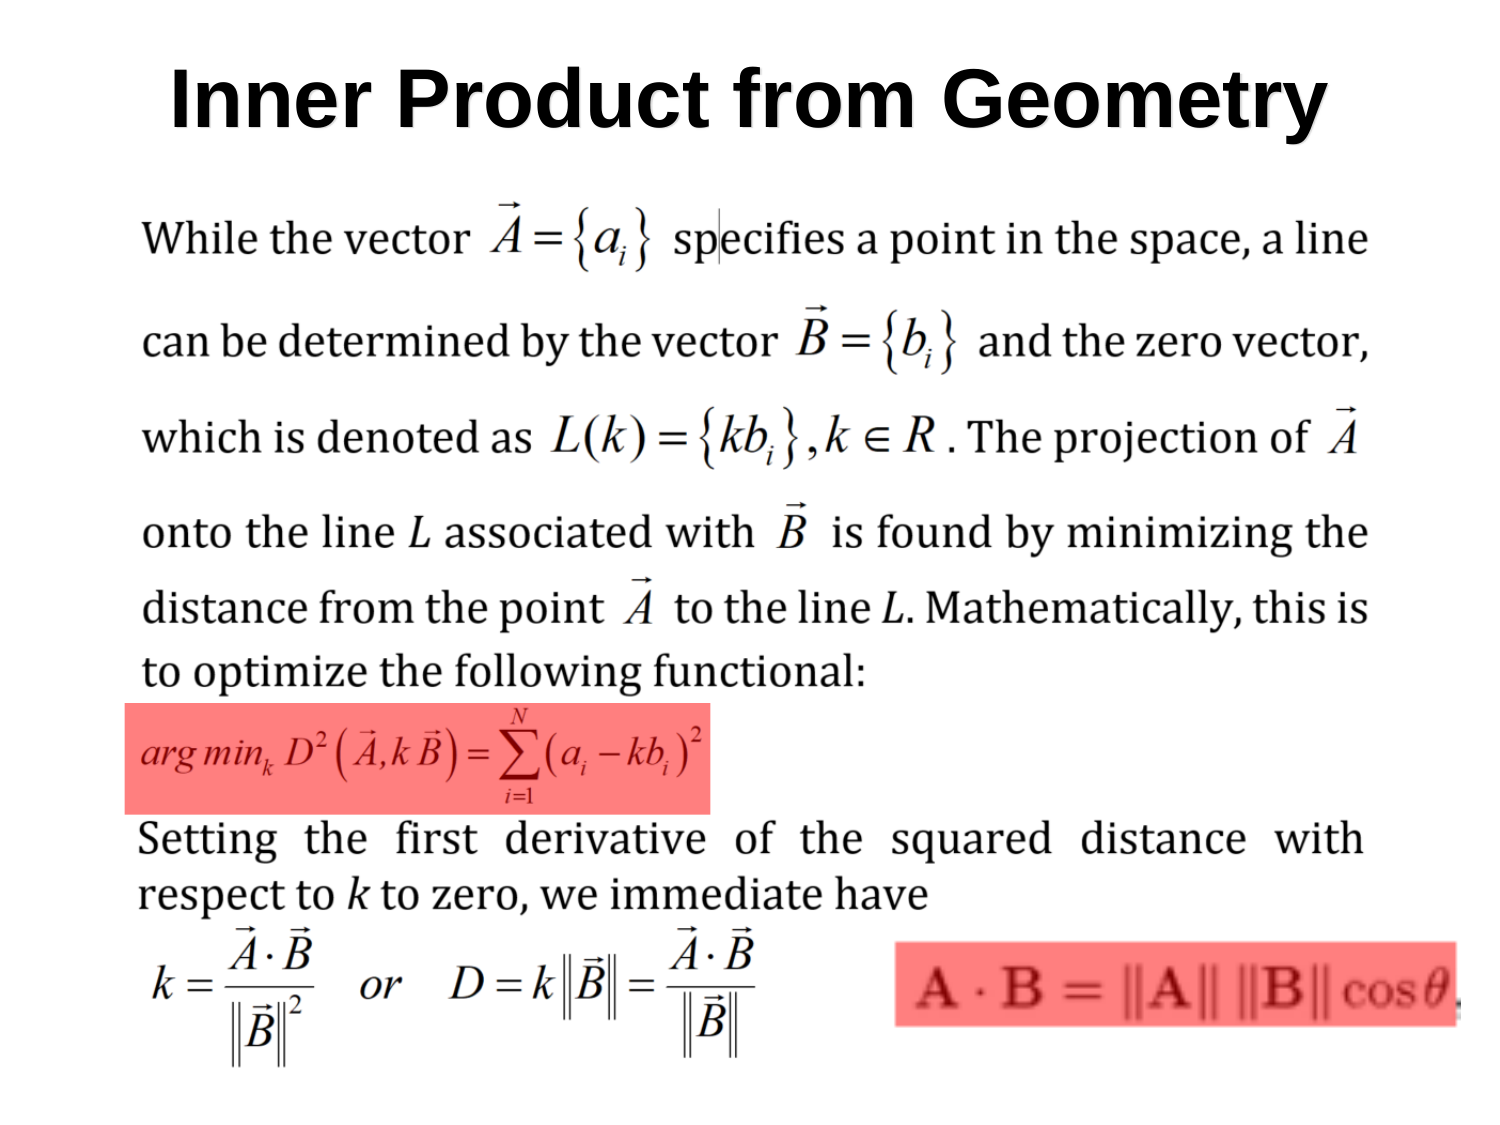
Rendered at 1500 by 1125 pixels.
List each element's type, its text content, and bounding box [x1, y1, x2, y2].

picture [124, 176, 1461, 1076]
title Inner Product from Geometry [24, 24, 1476, 163]
